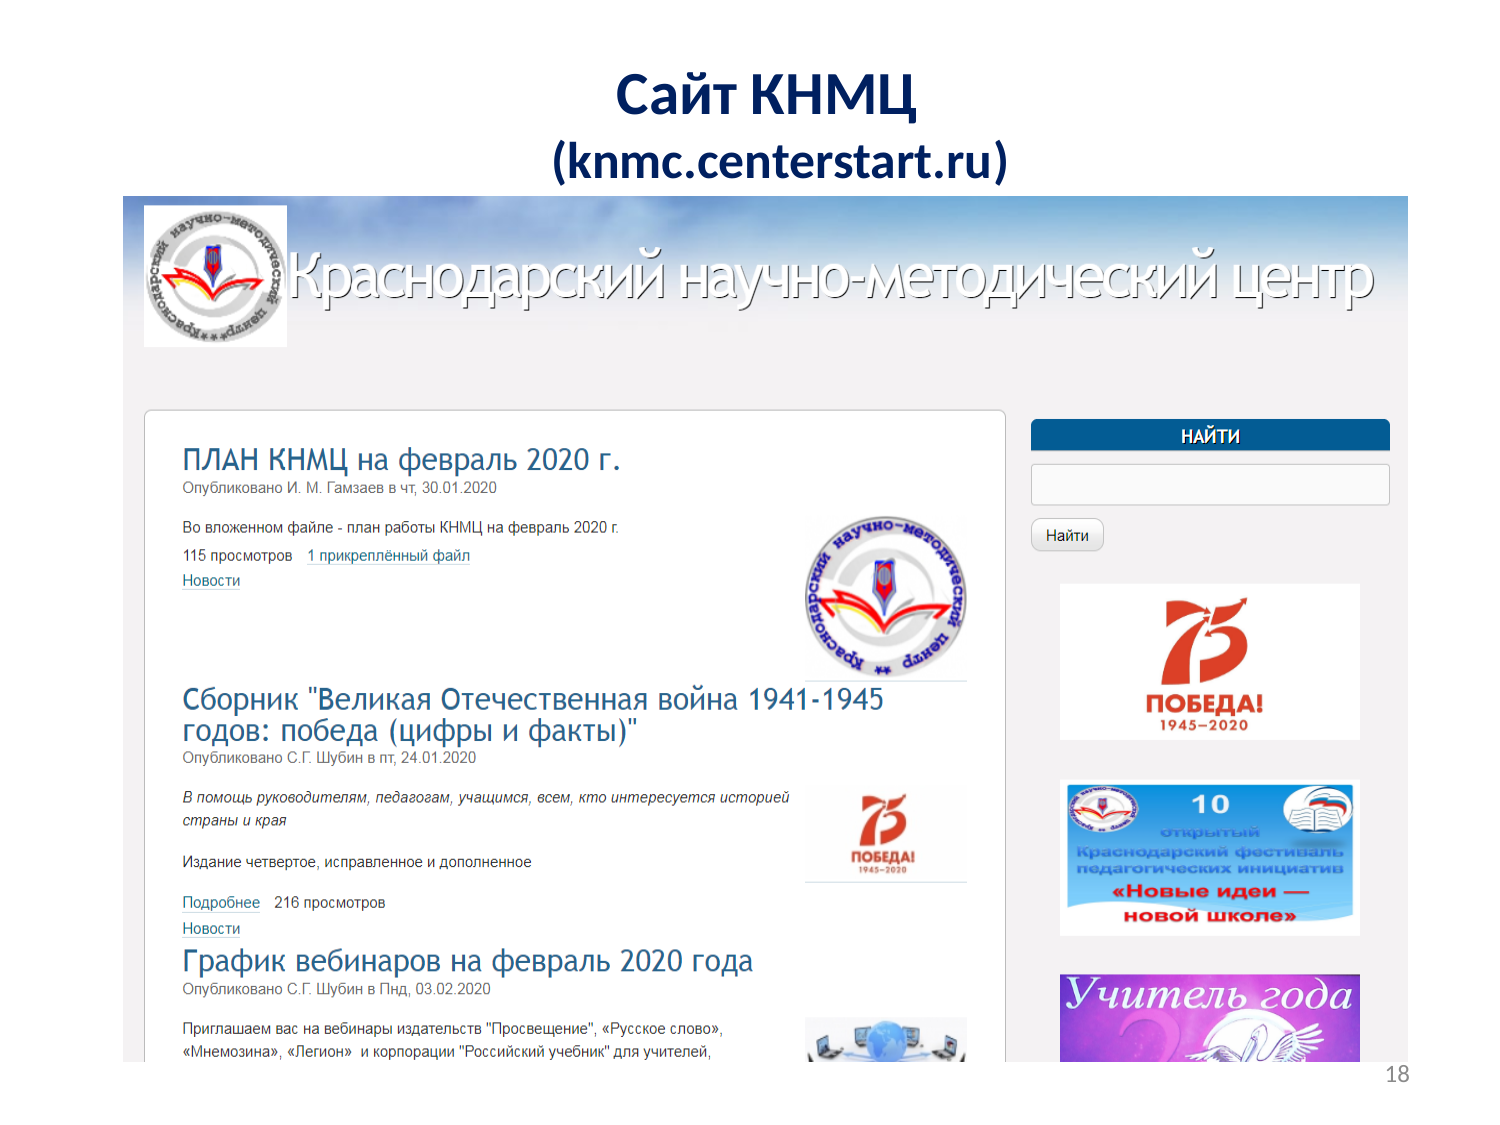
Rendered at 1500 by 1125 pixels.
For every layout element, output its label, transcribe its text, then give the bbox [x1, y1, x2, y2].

slide_number 18 [1074, 1042, 1425, 1103]
picture [123, 196, 1408, 1062]
title Сайт КНМЦ (knmc.centerstart.ru) [123, 45, 1425, 197]
